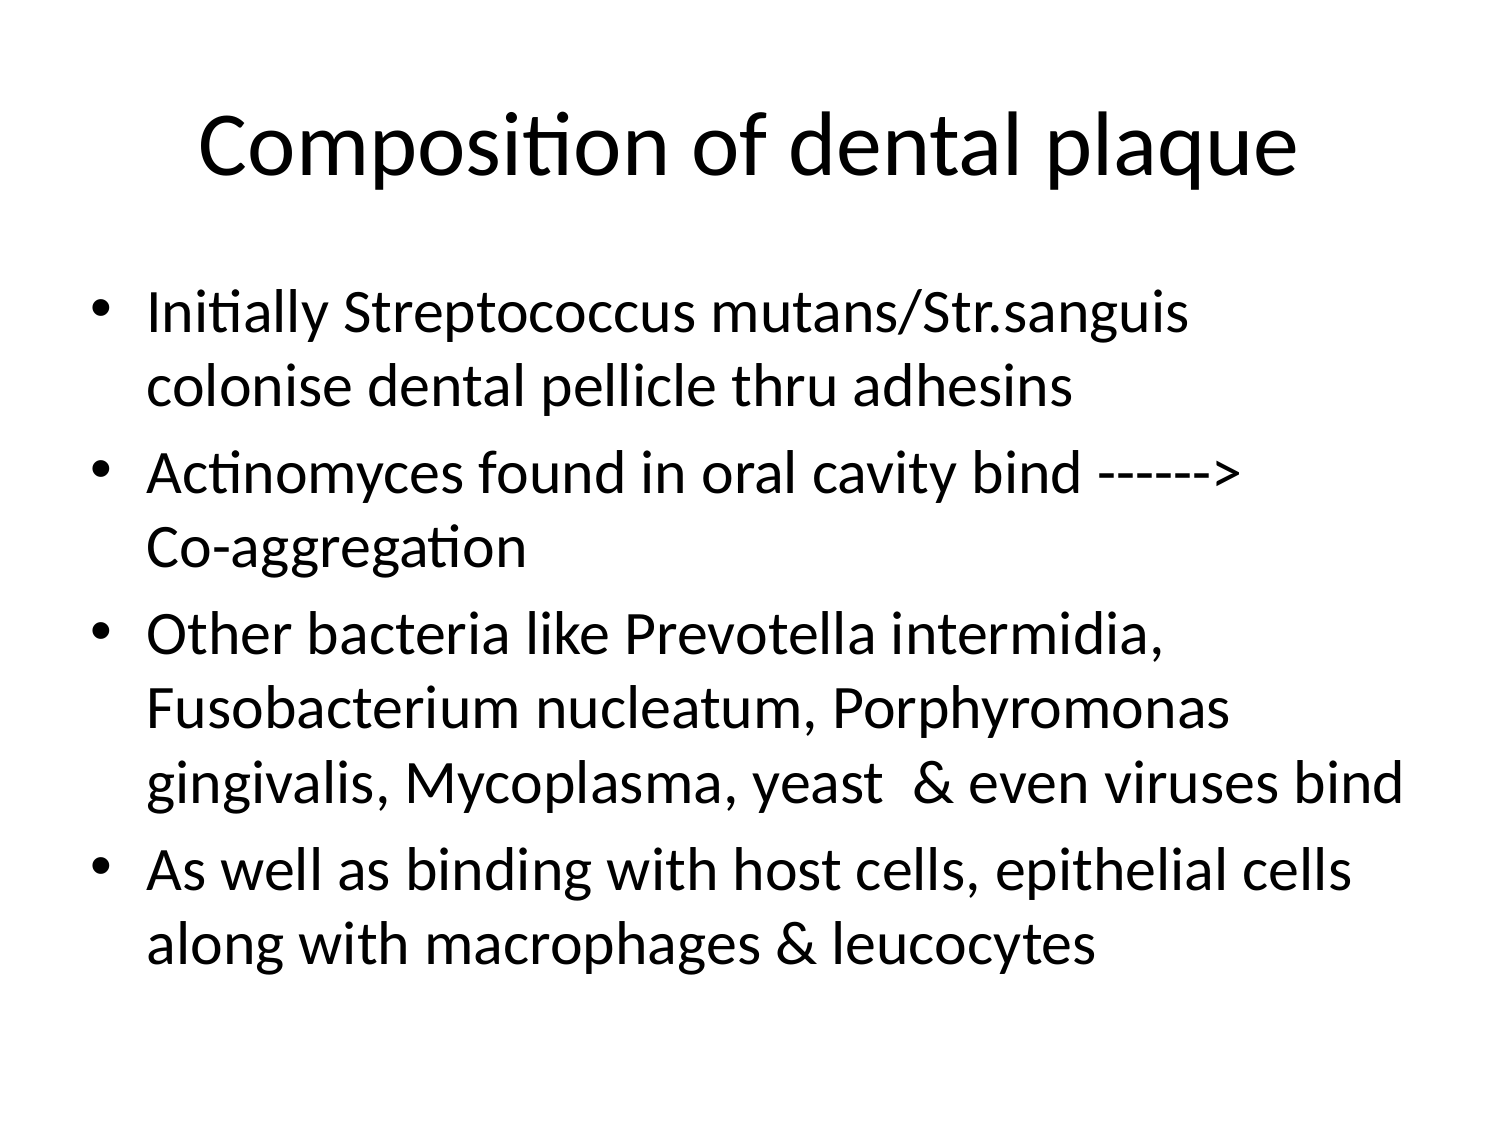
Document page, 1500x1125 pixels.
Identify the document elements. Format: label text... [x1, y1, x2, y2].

title Composition of dental plaque [75, 45, 1425, 233]
list Initially Streptococcus mutans/Str.sanguis colonise dental pellicle thru adhesins Actinomyces found in oral cavity bind ------> Co-aggregation Other bacteria like Prevotella intermidia, Fusobacterium nucleatum, Porphyromonas gingivalis, Mycoplasma, yeast & even viruses bind As well as binding with host cells, epithelial cells along with macrophages & leucocytes [75, 262, 1425, 1005]
